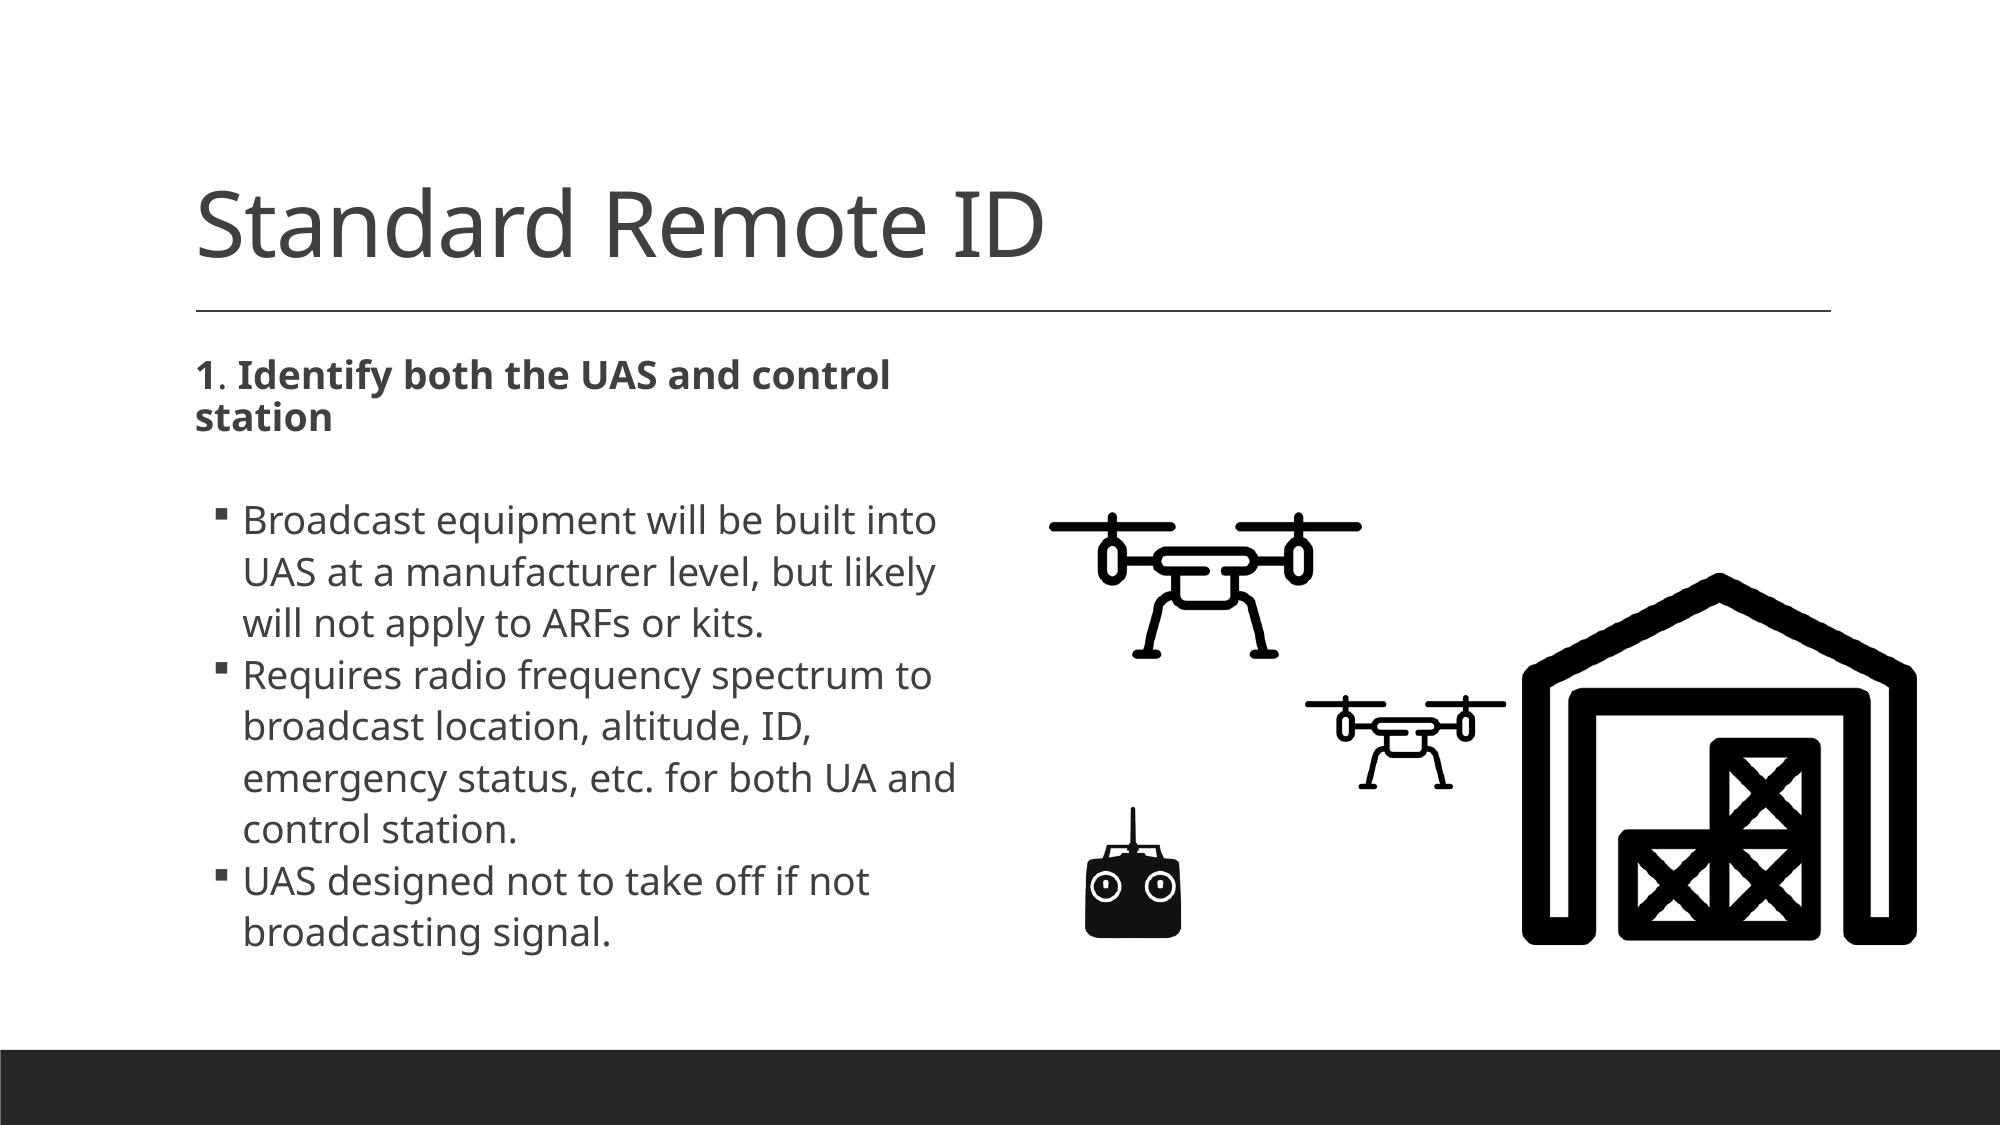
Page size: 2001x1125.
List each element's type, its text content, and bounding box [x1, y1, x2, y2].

picture [977, 391, 1947, 983]
title Standard Remote ID [180, 47, 1830, 285]
list 1. Identify both the UAS and control station Broadcast equipment will be built into UAS at a manufacturer level, but likely will not apply to ARFs or kits. Requires radio frequency spectrum to broadcast location, altitude, ID, emergency status, etc. for both UA and control station. UAS designed not to take off if not broadcasting signal. [180, 347, 979, 963]
